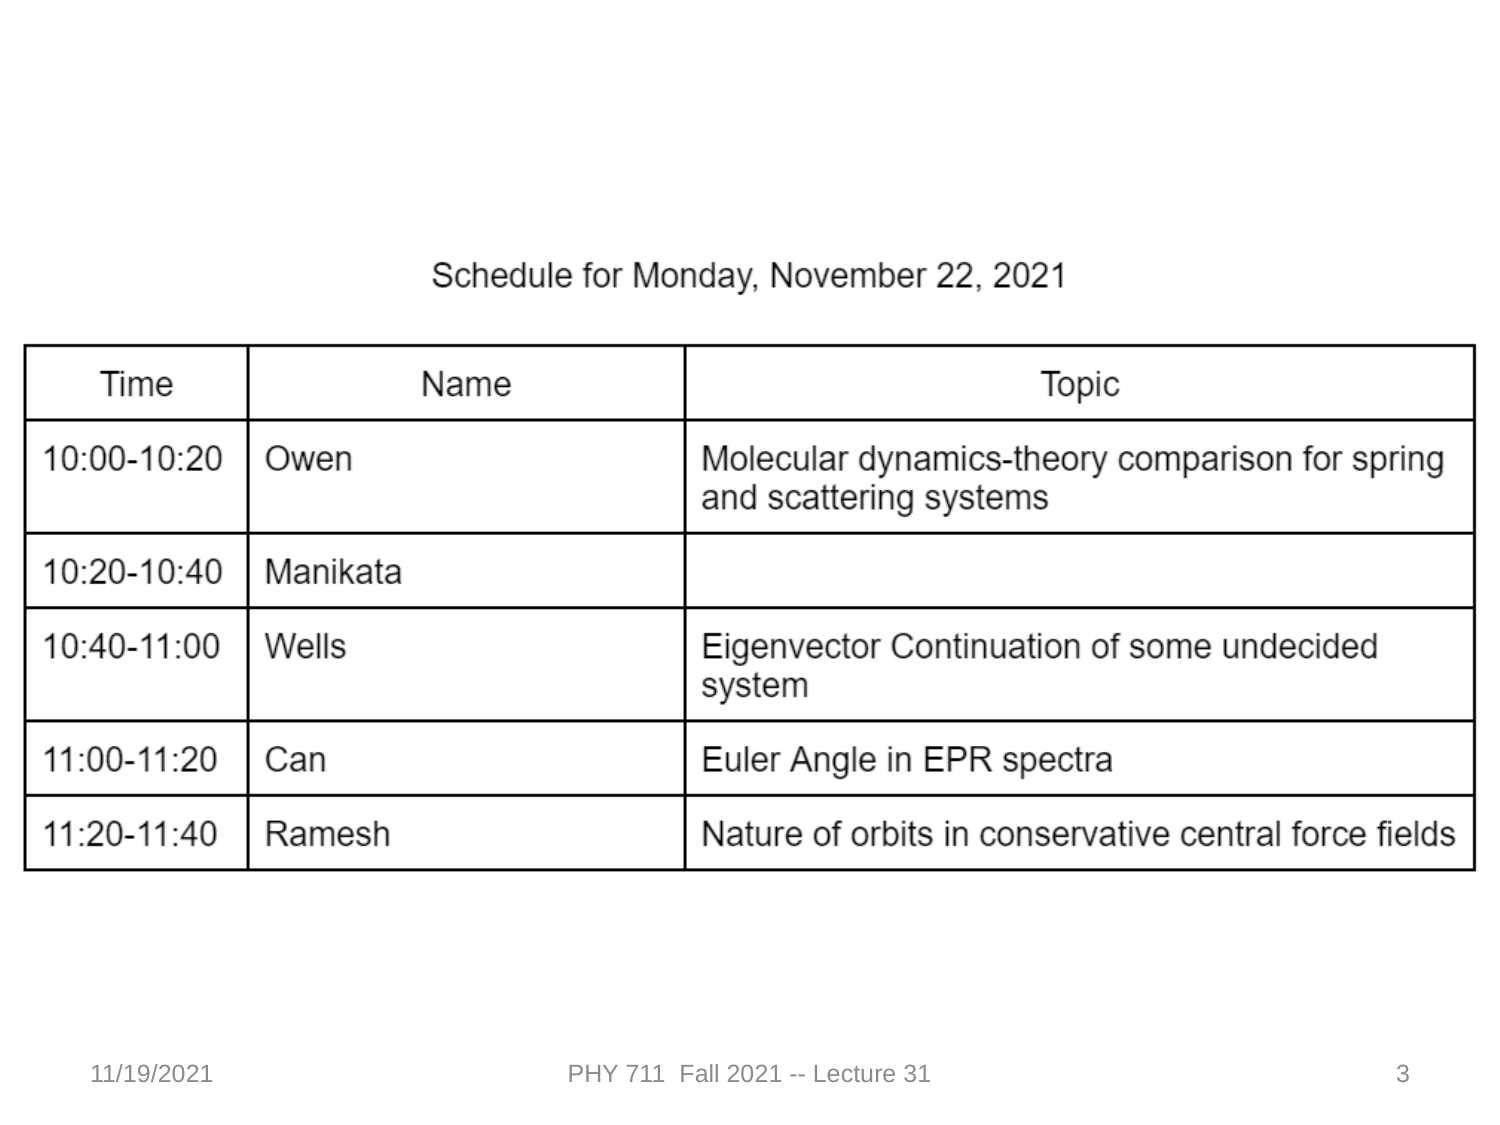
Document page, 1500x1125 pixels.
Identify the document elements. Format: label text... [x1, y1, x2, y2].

picture [0, 240, 1500, 885]
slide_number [75, 1042, 425, 1103]
footer PHY 711 Fall 2021 -- Lecture 31 [512, 1042, 988, 1103]
slide_number 3 [1074, 1042, 1425, 1103]
